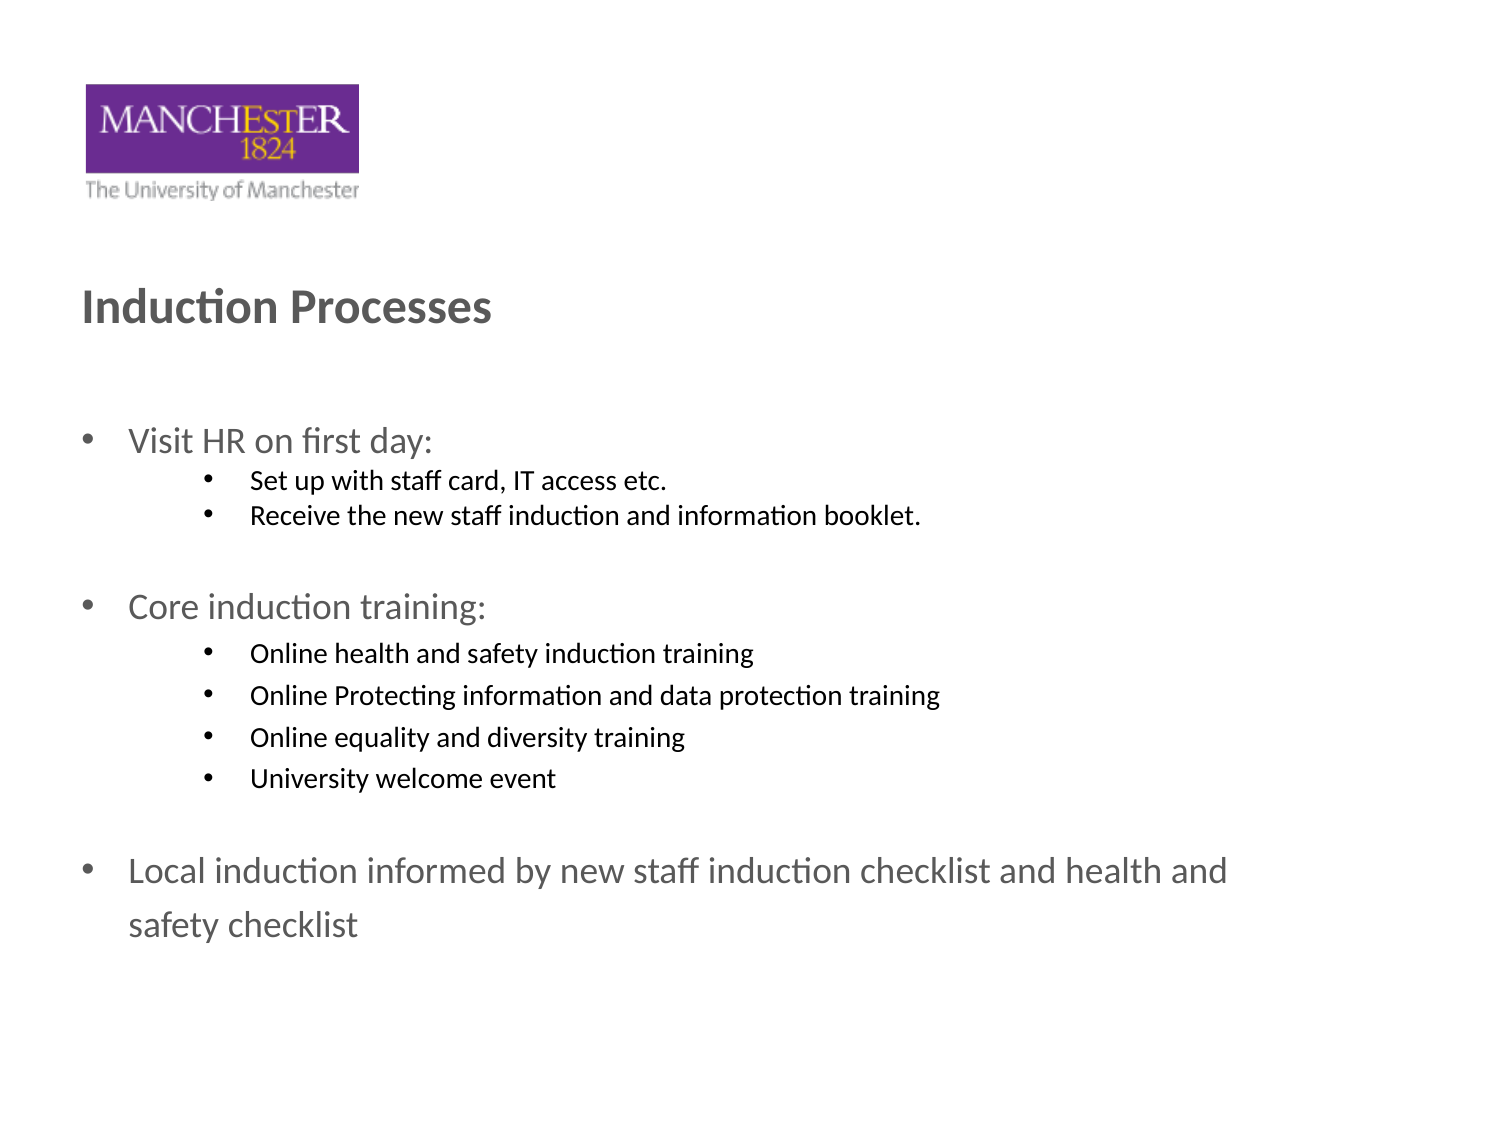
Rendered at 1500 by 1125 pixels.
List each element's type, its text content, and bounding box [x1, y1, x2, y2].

picture [85, 83, 360, 201]
text_box Visit HR on first day: Set up with staff card, IT access etc. Receive the new staff induction and information booklet. Core induction training: Online health and safety induction training Online Protecting information and data protection training Online equality and diversity training University welcome event Local induction informed by new staff induction checklist and health and safety checklist [66, 408, 1257, 953]
text_box Induction Processes [66, 266, 1257, 402]
